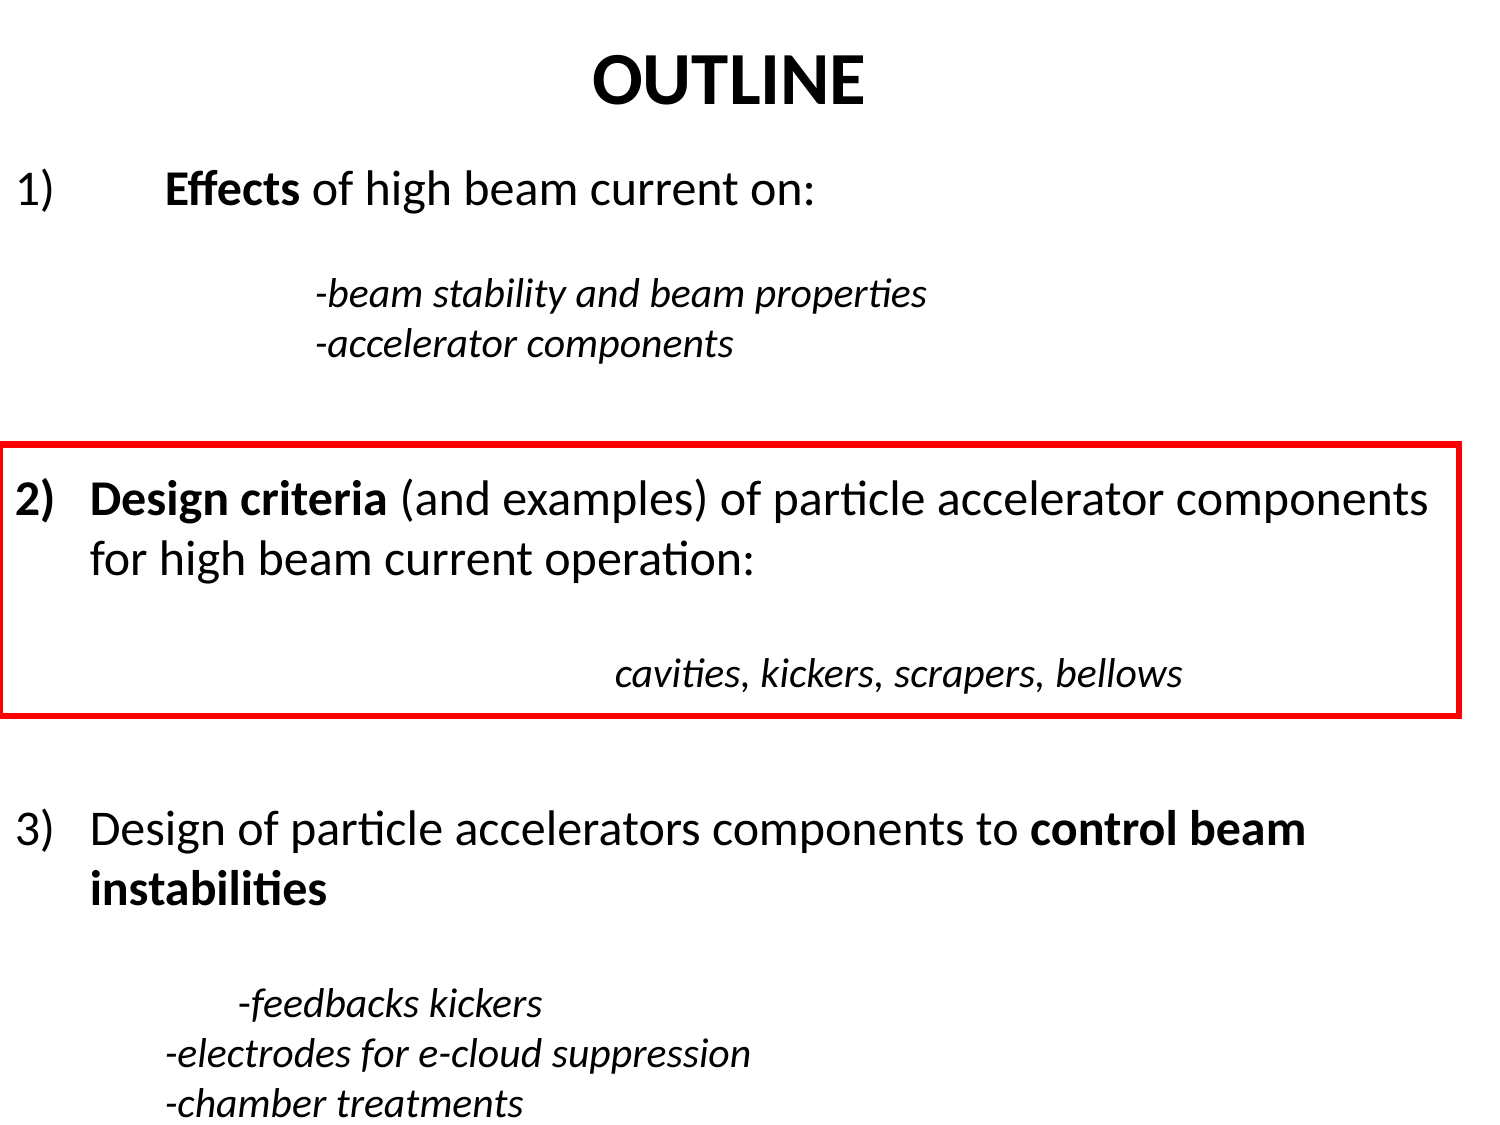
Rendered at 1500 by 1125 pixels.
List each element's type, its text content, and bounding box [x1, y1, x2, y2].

text_box 1) Effects of high beam current on: -beam stability and beam properties -accelerator components Design criteria (and examples) of particle accelerator components for high beam current operation: cavities, kickers, scrapers, bellows Design of particle accelerators components to control beam instabilities -feedbacks kickers -electrodes for e-cloud suppression -chamber treatments [0, 148, 1476, 1125]
text_box OUTLINE [577, 22, 882, 128]
text_box [0, 443, 1460, 717]
